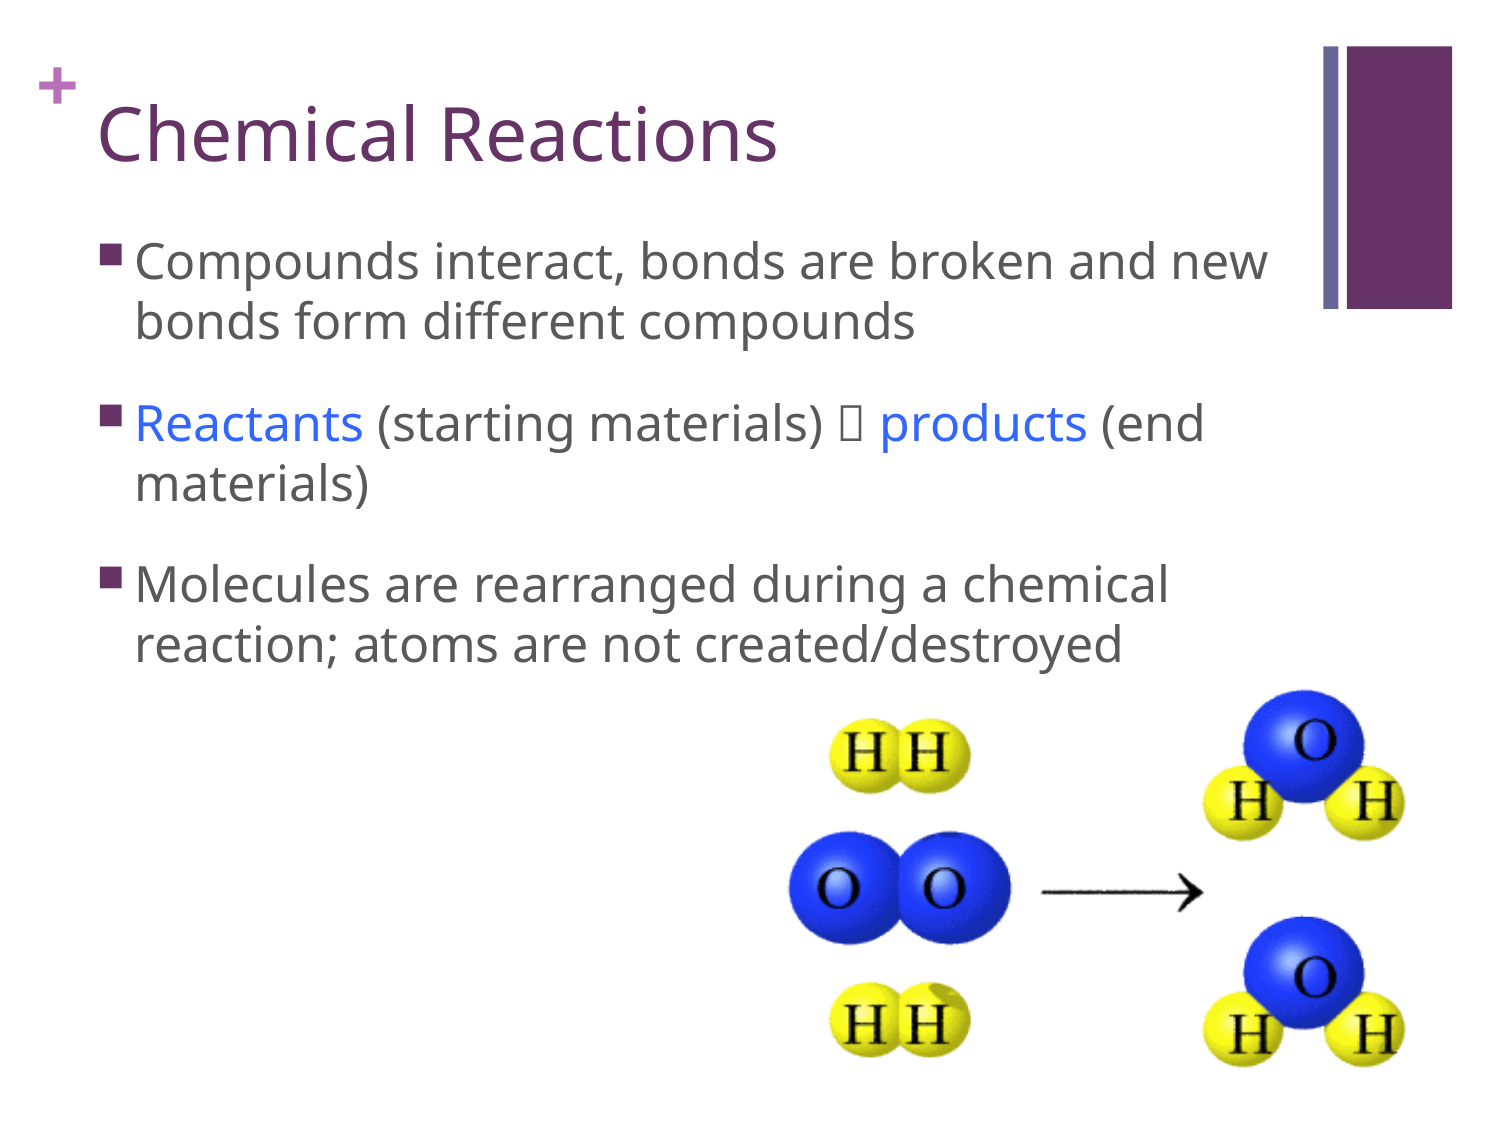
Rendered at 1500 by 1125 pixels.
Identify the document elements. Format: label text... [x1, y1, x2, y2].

picture [764, 653, 1438, 1125]
list Compounds interact, bonds are broken and new bonds form different compounds Reactants (starting materials)  products (end materials) Molecules are rearranged during a chemical reaction; atoms are not created/destroyed [81, 222, 1322, 902]
title Chemical Reactions [81, 79, 1322, 222]
